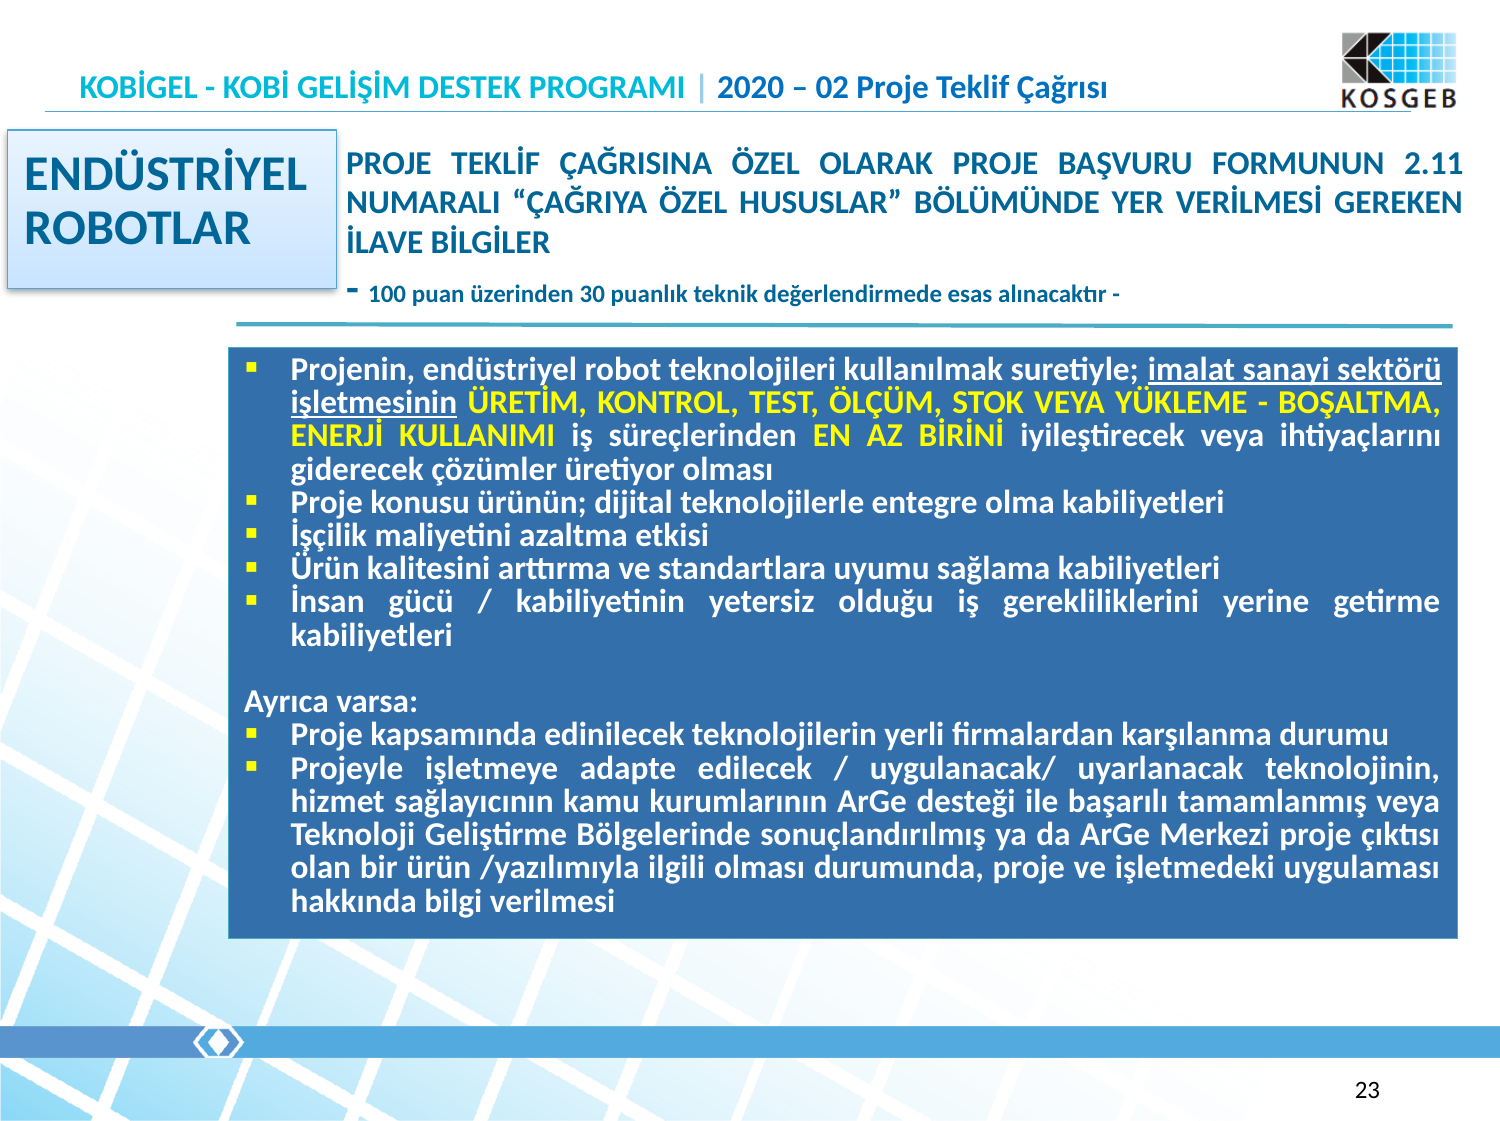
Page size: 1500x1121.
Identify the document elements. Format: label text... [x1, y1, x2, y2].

text_box PROJE TEKLİF ÇAĞRISINA ÖZEL OLARAK PROJE BAŞVURU FORMUNUN 2.11 NUMARALI “ÇAĞRIYA ÖZEL HUSUSLAR” BÖLÜMÜNDE YER VERİLMESİ GEREKEN İLAVE BİLGİLER - 100 puan üzerinden 30 puanlık teknik değerlendirmede esas alınacaktır - [328, 123, 1483, 311]
text_box ENDÜSTRİYEL ROBOTLAR [7, 129, 337, 289]
text_box [236, 632, 1465, 708]
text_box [44, 57, 1412, 155]
picture [0, 0, 1500, 1121]
text_box 23 [1045, 1059, 1396, 1119]
text_box [224, 914, 1454, 990]
text_box [237, 297, 1466, 366]
table_header Projenin, endüstriyel robot teknolojileri kullanılmak suretiyle; imalat sanayi sektörü işletmesinin ÜRETİM, KONTROL, TEST, ÖLÇÜM, STOK VEYA YÜKLEME - BOŞALTMA, ENERJİ KULLANIMI iş süreçlerinden EN AZ BİRİNİ iyileştirecek veya ihtiyaçlarını giderecek çözümler üretiyor olması Proje konusu ürünün; dijital teknolojilerle entegre olma kabiliyetleri İşçilik maliyetini azaltma etkisi Ürün kalitesini arttırma ve standartlara uyumu sağlama kabiliyetleri İnsan gücü / kabiliyetinin yetersiz olduğu iş gerekliliklerini yerine getirme kabiliyetleri Ayrıca varsa: Proje kapsamında edinilecek teknolojilerin yerli firmalardan karşılanma durumu Projeyle işletmeye adapte edilecek / uygulanacak/ uyarlanacak teknolojinin, hizmet sağlayıcının kamu kurumlarının ArGe desteği ile başarılı tamamlanmış veya Teknoloji Geliştirme Bölgelerinde sonuçlandırılmış ya da ArGe Merkezi proje çıktısı olan bir ürün /yazılımıyla ilgili olması durumunda, proje ve işletmedeki uygulaması hakkında bilgi verilmesi [229, 348, 1457, 938]
